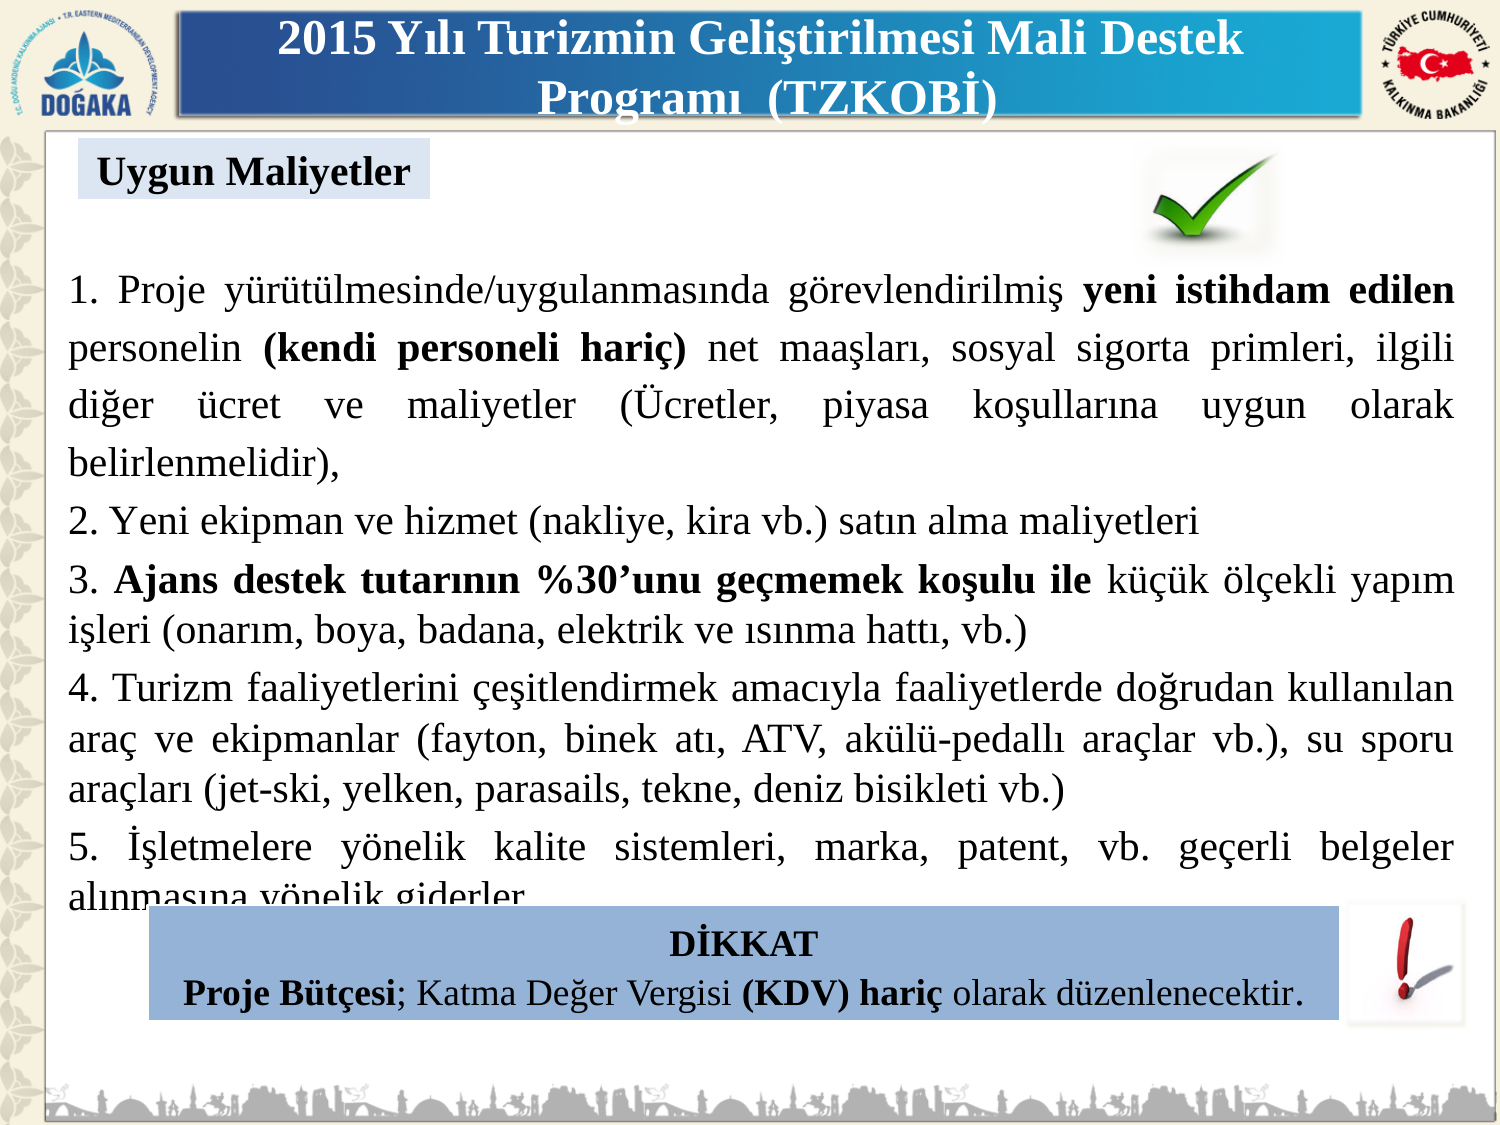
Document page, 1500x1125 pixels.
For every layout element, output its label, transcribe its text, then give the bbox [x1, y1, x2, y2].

picture [0, 0, 1500, 1125]
title 2015 Yılı Turizmin Geliştirilmesi Mali Destek Programı (TZKOBİ) [159, 0, 1376, 133]
text_box Uygun Maliyetler [75, 136, 432, 201]
text_box DİKKAT Proje Bütçesi; Katma Değer Vergisi (KDV) hariç olarak düzenlenecektir. [146, 904, 1335, 1023]
list 1. Proje yürütülmesinde/uygulanmasında görevlendirilmiş yeni istihdam edilen personelin (kendi personeli hariç) net maaşları, sosyal sigorta primleri, ilgili diğer ücret ve maliyetler (Ücretler, piyasa koşullarına uygun olarak belirlenmelidir), 2. Yeni ekipman ve hizmet (nakliye, kira vb.) satın alma maliyetleri 3. Ajans destek tutarının %30’unu geçmemek koşulu ile küçük ölçekli yapım işleri (onarım, boya, badana, elektrik ve ısınma hattı, vb.) 4. Turizm faaliyetlerini çeşitlendirmek amacıyla faaliyetlerde doğrudan kullanılan araç ve ekipmanlar (fayton, binek atı, ATV, akülü-pedallı araçlar vb.), su sporu araçları (jet-ski, yelken, parasails, tekne, deniz bisikleti vb.) 5. İşletmelere yönelik kalite sistemleri, marka, patent, vb. geçerli belgeler alınmasına yönelik giderler [53, 146, 1471, 1080]
